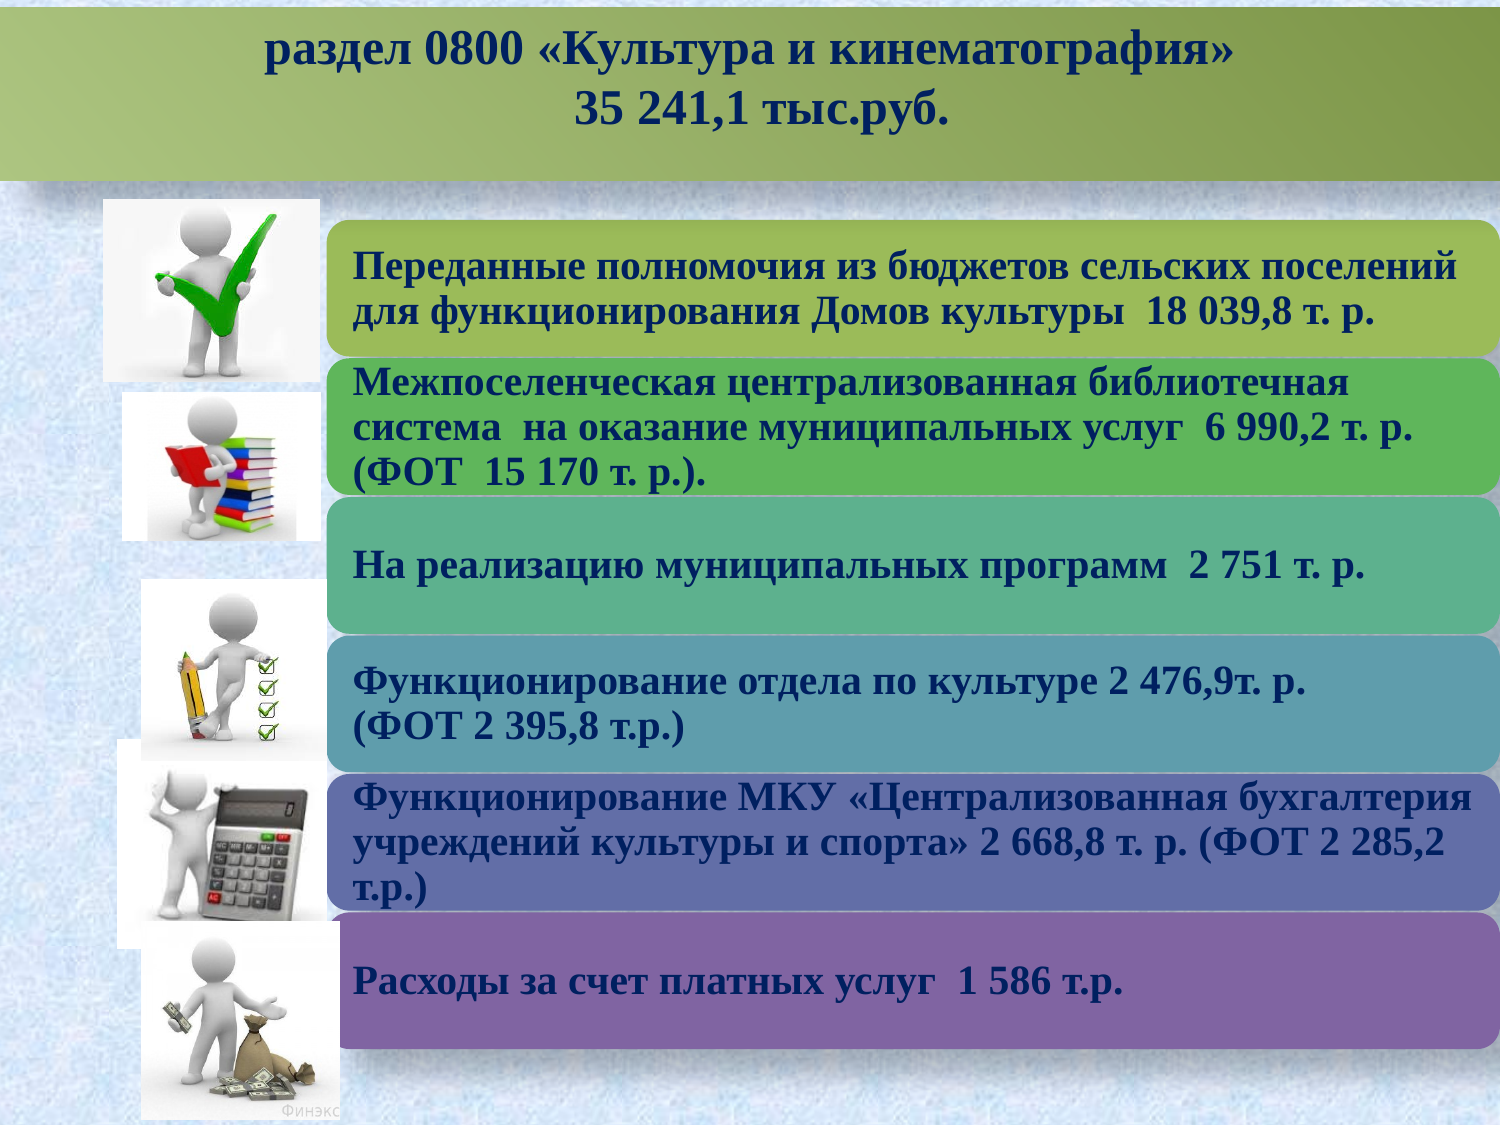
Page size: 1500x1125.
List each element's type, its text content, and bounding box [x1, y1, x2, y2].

picture [0, 181, 1500, 1125]
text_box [340, 219, 1500, 1050]
picture [0, 0, 1500, 7]
text_box раздел 0800 «Культура и кинематография» 35 241,1 тыс.руб. [0, 7, 1500, 181]
